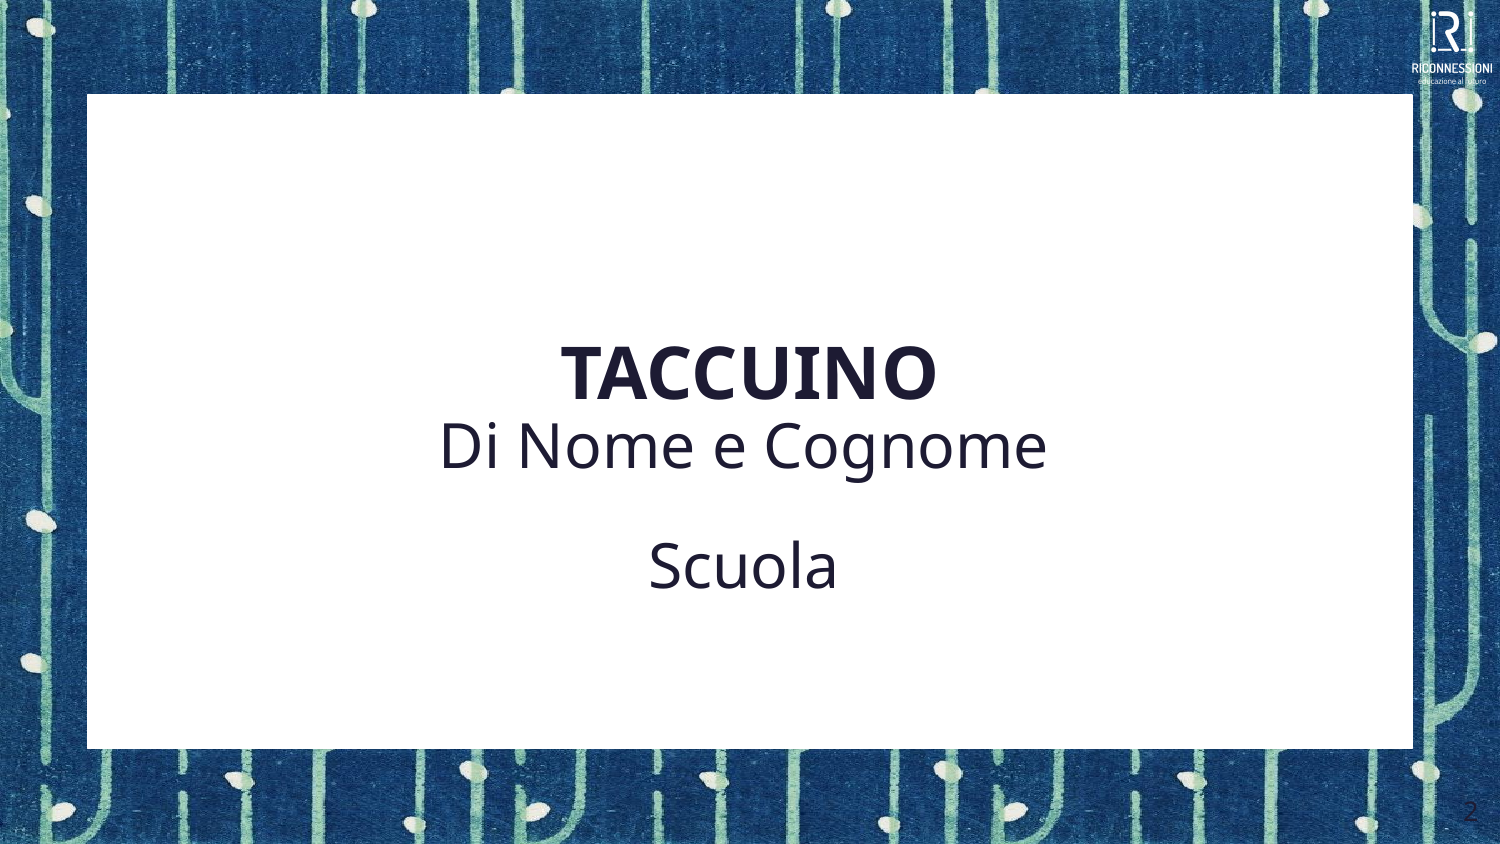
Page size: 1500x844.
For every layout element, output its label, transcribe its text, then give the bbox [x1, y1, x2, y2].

subtitle Di Nome e Cognome Scuola [342, 379, 1146, 612]
slide_number ‹#› [1403, 779, 1494, 844]
title TACCUINO [149, 136, 1351, 707]
picture [0, 0, 1500, 844]
